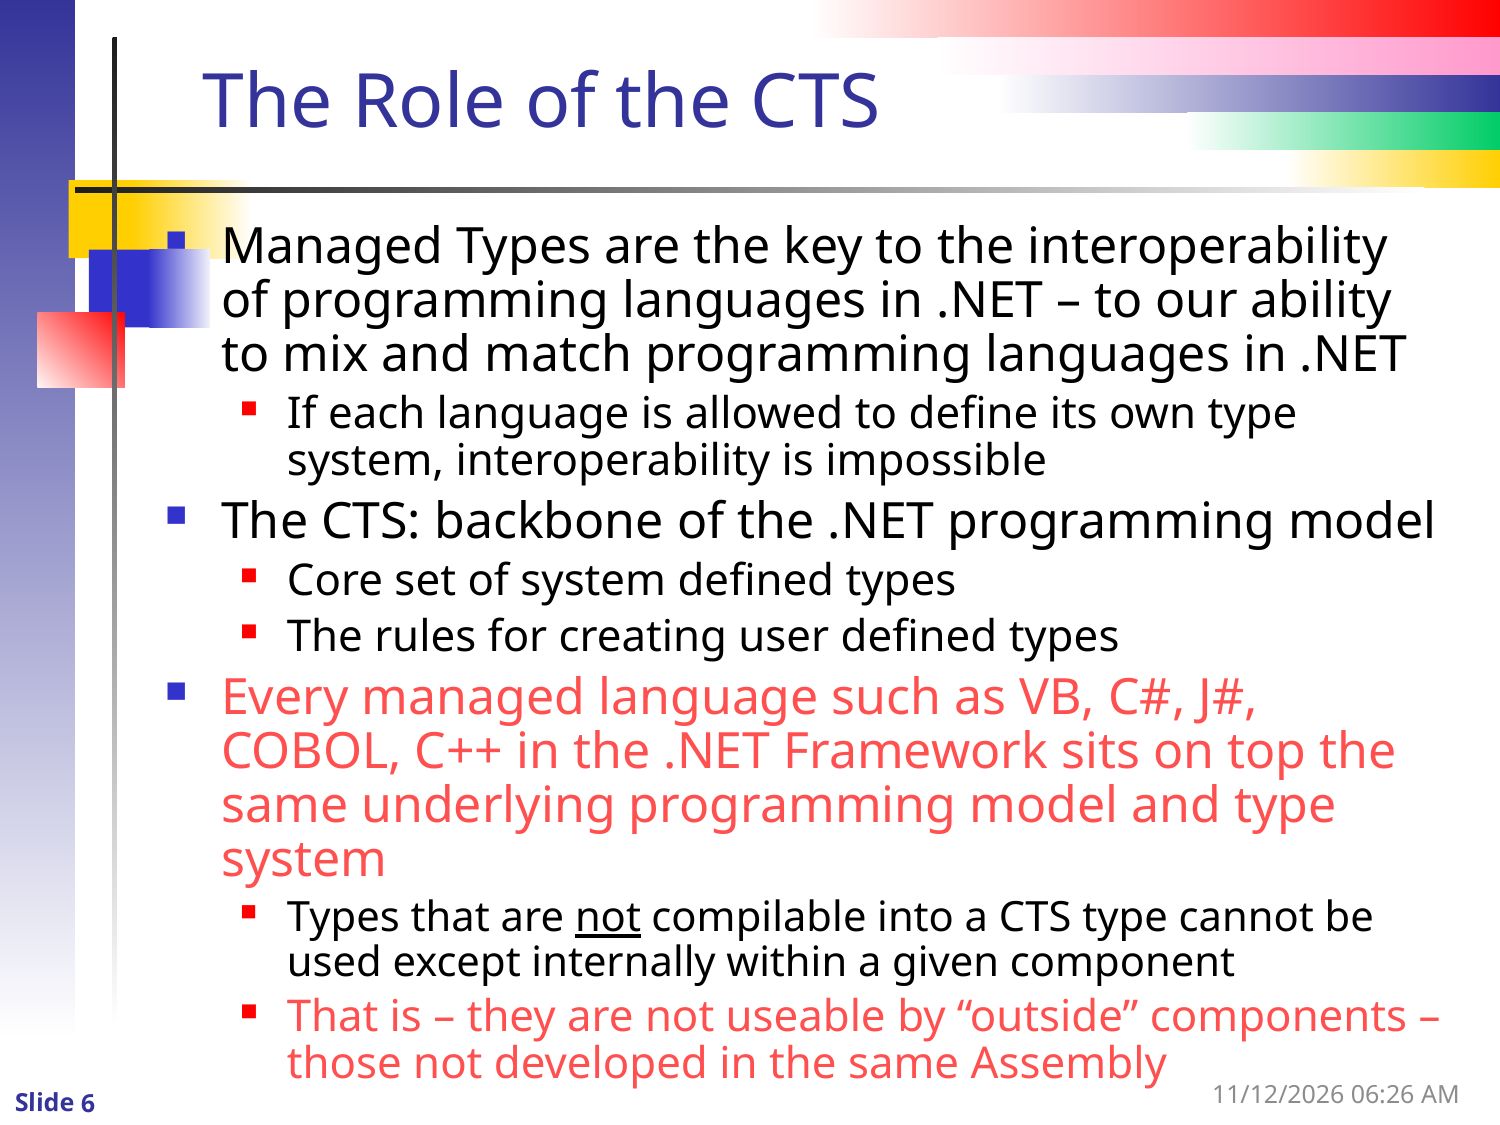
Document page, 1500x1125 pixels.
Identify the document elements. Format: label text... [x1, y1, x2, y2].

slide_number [1137, 1065, 1475, 1125]
title The Role of the CTS [187, 37, 1467, 151]
list Managed Types are the key to the interoperability of programming languages in .NET – to our ability to mix and match programming languages in .NET If each language is allowed to define its own type system, interoperability is impossible The CTS: backbone of the .NET programming model Core set of system defined types The rules for creating user defined types Every managed language such as VB, C#, J#, COBOL, C++ in the .NET Framework sits on top the same underlying programming model and type system Types that are not compilable into a CTS type cannot be used except internally within a given component That is – they are not useable by “outside” components – those not developed in the same Assembly [149, 212, 1463, 988]
